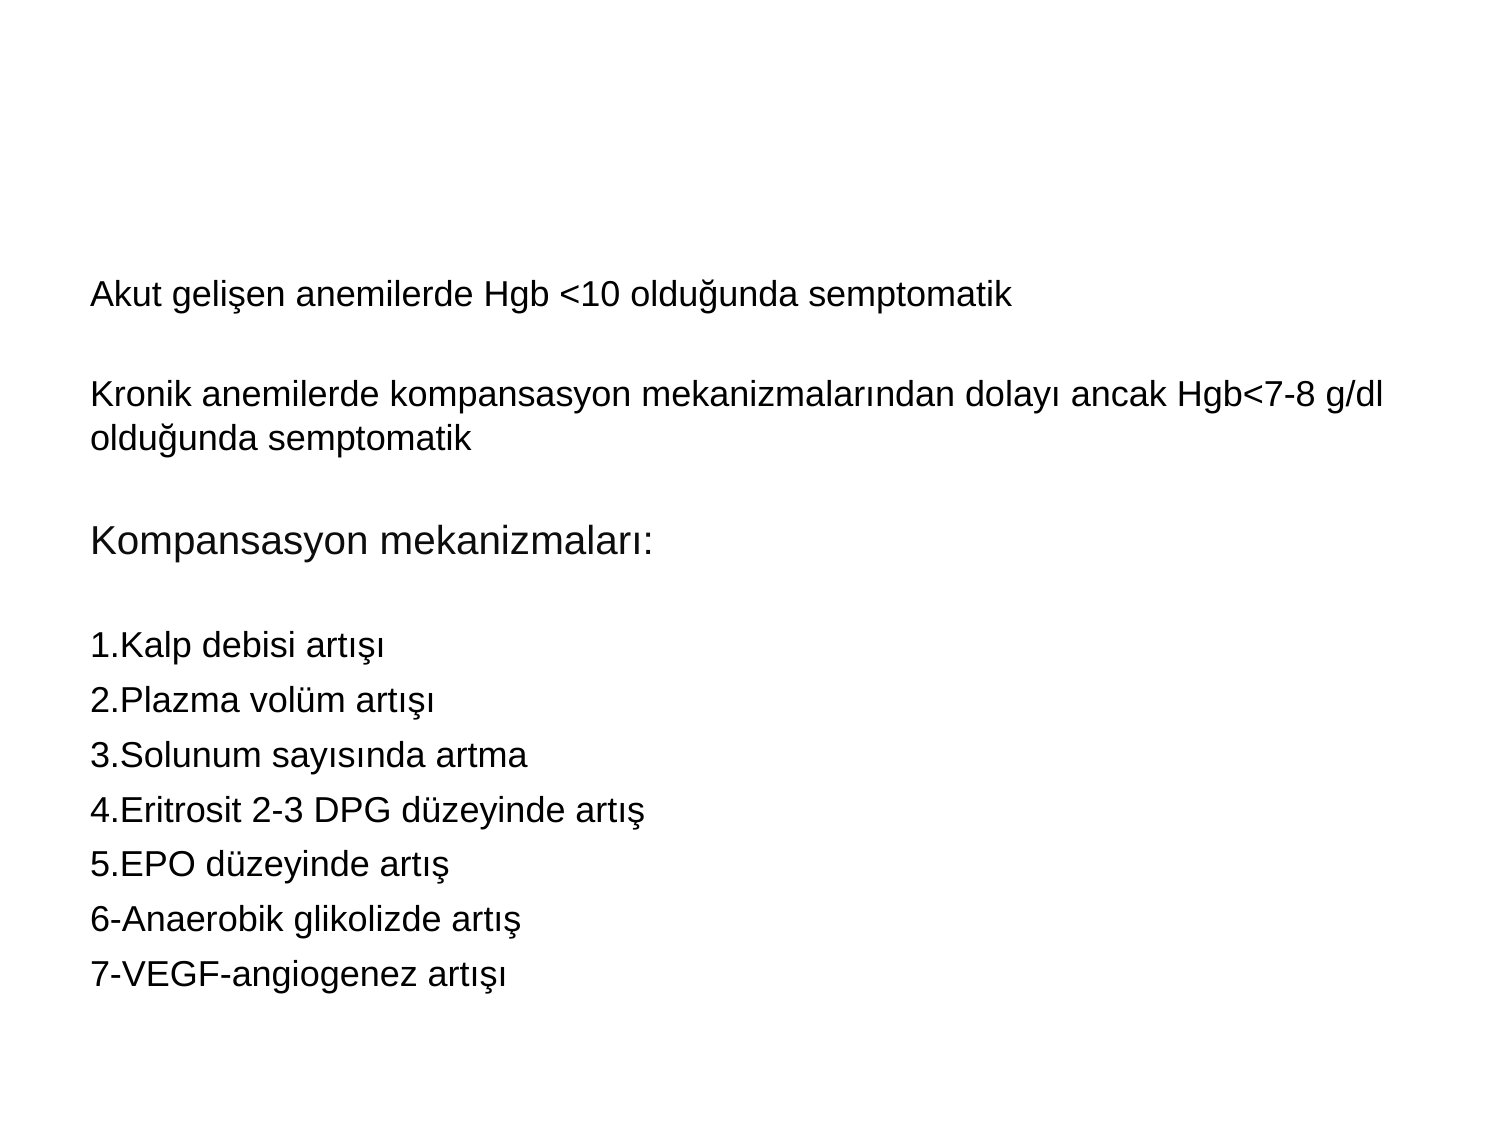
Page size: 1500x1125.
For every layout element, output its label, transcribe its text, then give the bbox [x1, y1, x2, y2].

list Akut gelişen anemilerde Hgb <10 olduğunda semptomatik Kronik anemilerde kompansasyon mekanizmalarından dolayı ancak Hgb<7-8 g/dl olduğunda semptomatik Kompansasyon mekanizmaları: 1.Kalp debisi artışı 2.Plazma volüm artışı 3.Solunum sayısında artma 4.Eritrosit 2-3 DPG düzeyinde artış 5.EPO düzeyinde artış 6-Anaerobik glikolizde artış 7-VEGF-angiogenez artışı [75, 262, 1425, 1005]
